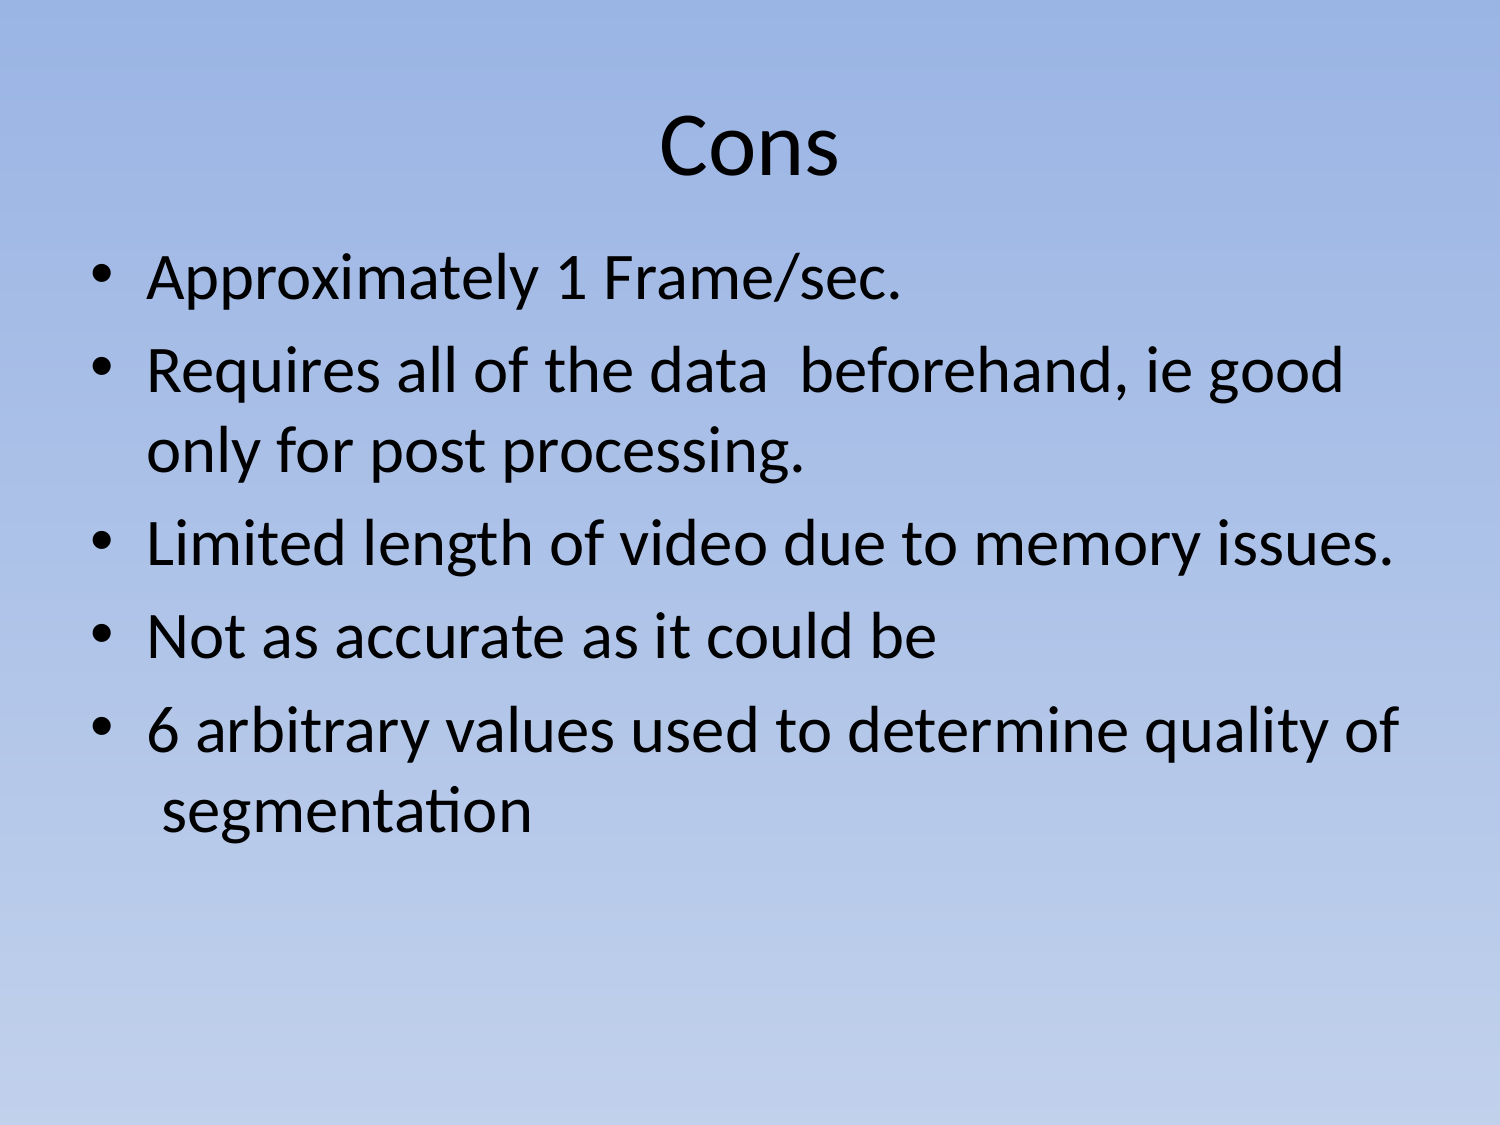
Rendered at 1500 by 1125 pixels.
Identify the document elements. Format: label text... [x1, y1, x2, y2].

title Cons [75, 45, 1425, 224]
list Approximately 1 Frame/sec. Requires all of the data beforehand, ie good only for post processing. Limited length of video due to memory issues. Not as accurate as it could be 6 arbitrary values used to determine quality of segmentation [75, 224, 1425, 968]
